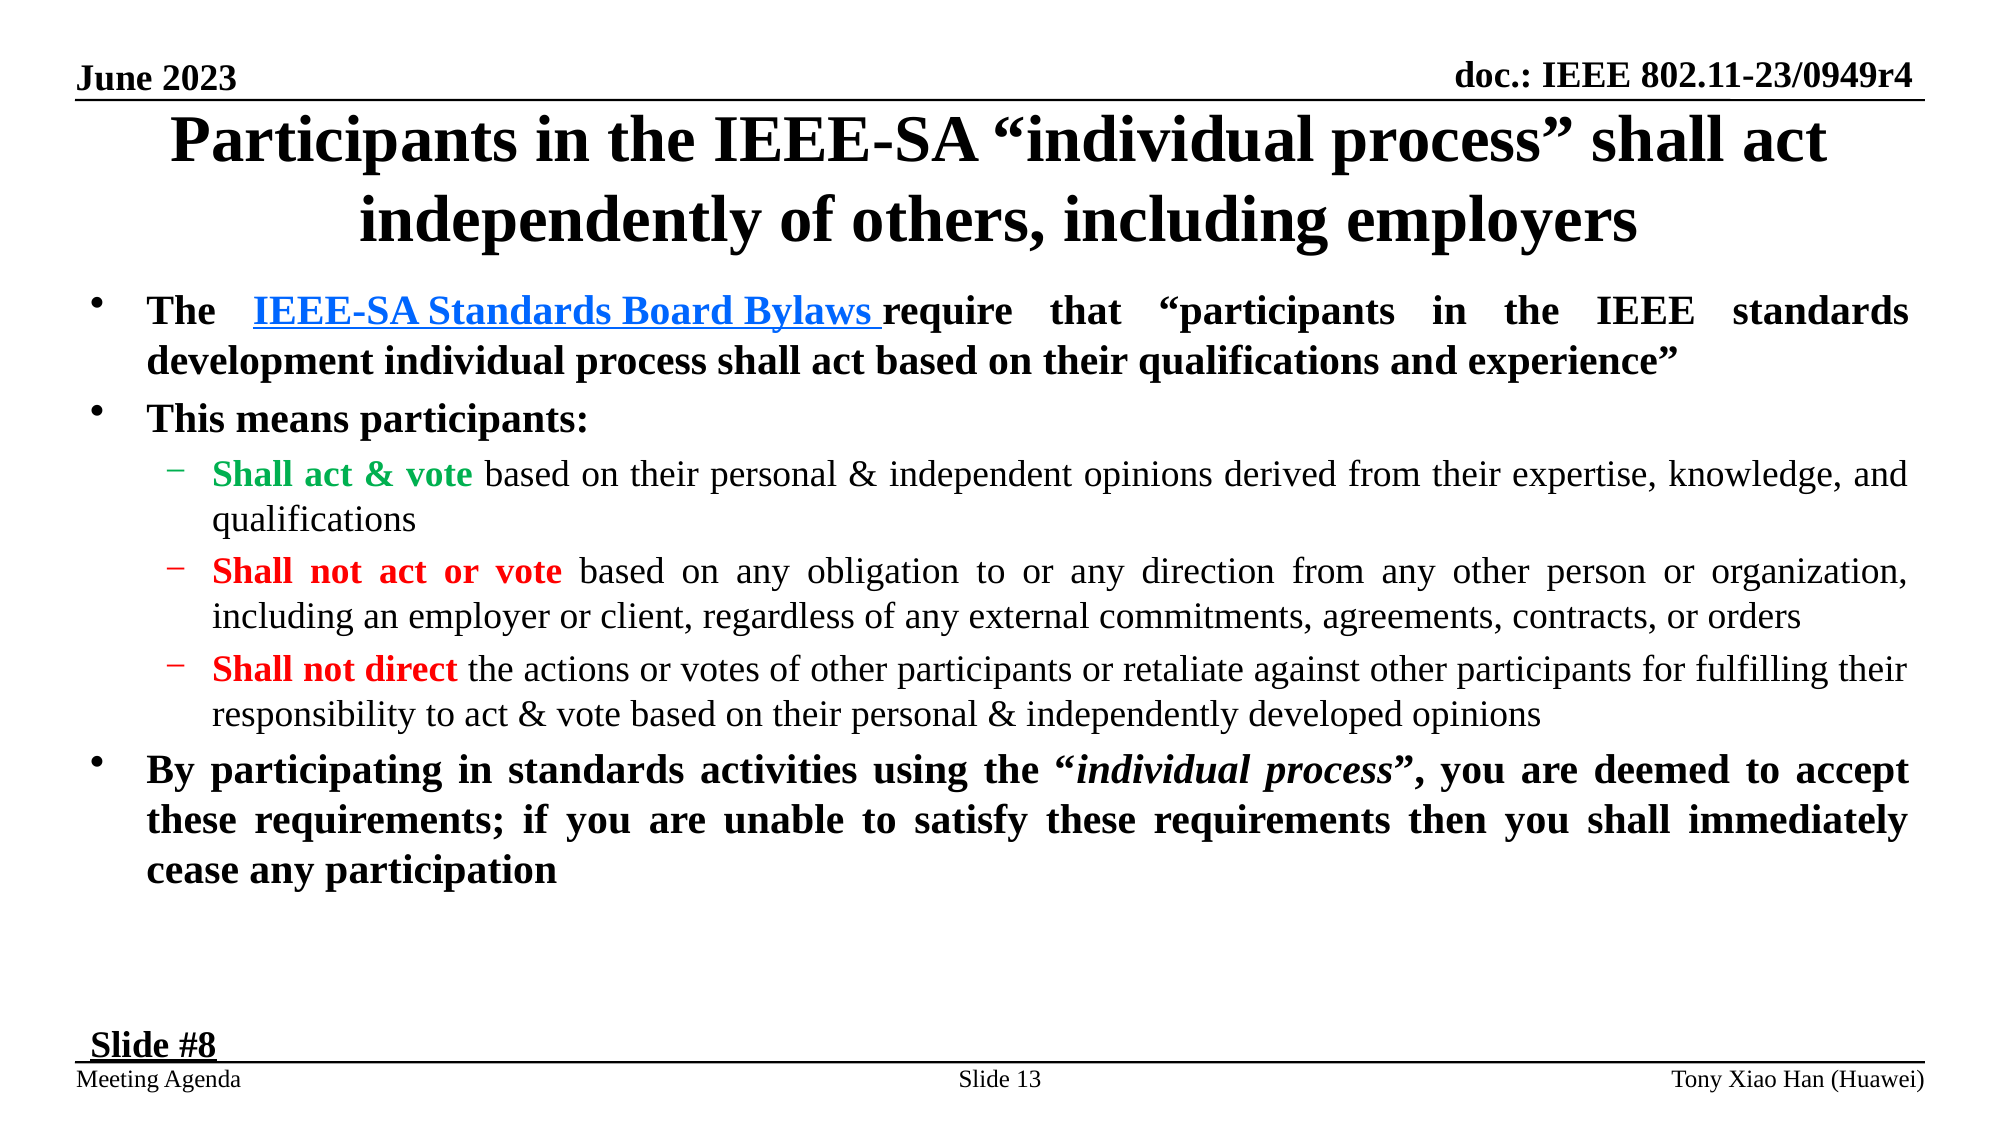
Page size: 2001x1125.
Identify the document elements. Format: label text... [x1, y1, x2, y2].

text_box Slide #8 [75, 1012, 232, 1073]
list The IEEE-SA Standards Board Bylaws require that “participants in the IEEE standards development individual process shall act based on their qualifications and experience” This means participants: Shall act & vote based on their personal & independent opinions derived from their expertise, knowledge, and qualifications Shall not act or vote based on any obligation to or any direction from any other person or organization, including an employer or client, regardless of any external commitments, agreements, contracts, or orders Shall not direct the actions or votes of other participants or retaliate against other participants for fulfilling their responsibility to act & vote based on their personal & independently developed opinions By participating in standards activities using the “individual process”, you are deemed to accept these requirements; if you are unable to satisfy these requirements then you shall immediately cease any participation [75, 275, 1925, 1038]
text_box Participants in the IEEE-SA “individual process” shall act independently of others, including employers [75, 87, 1925, 263]
